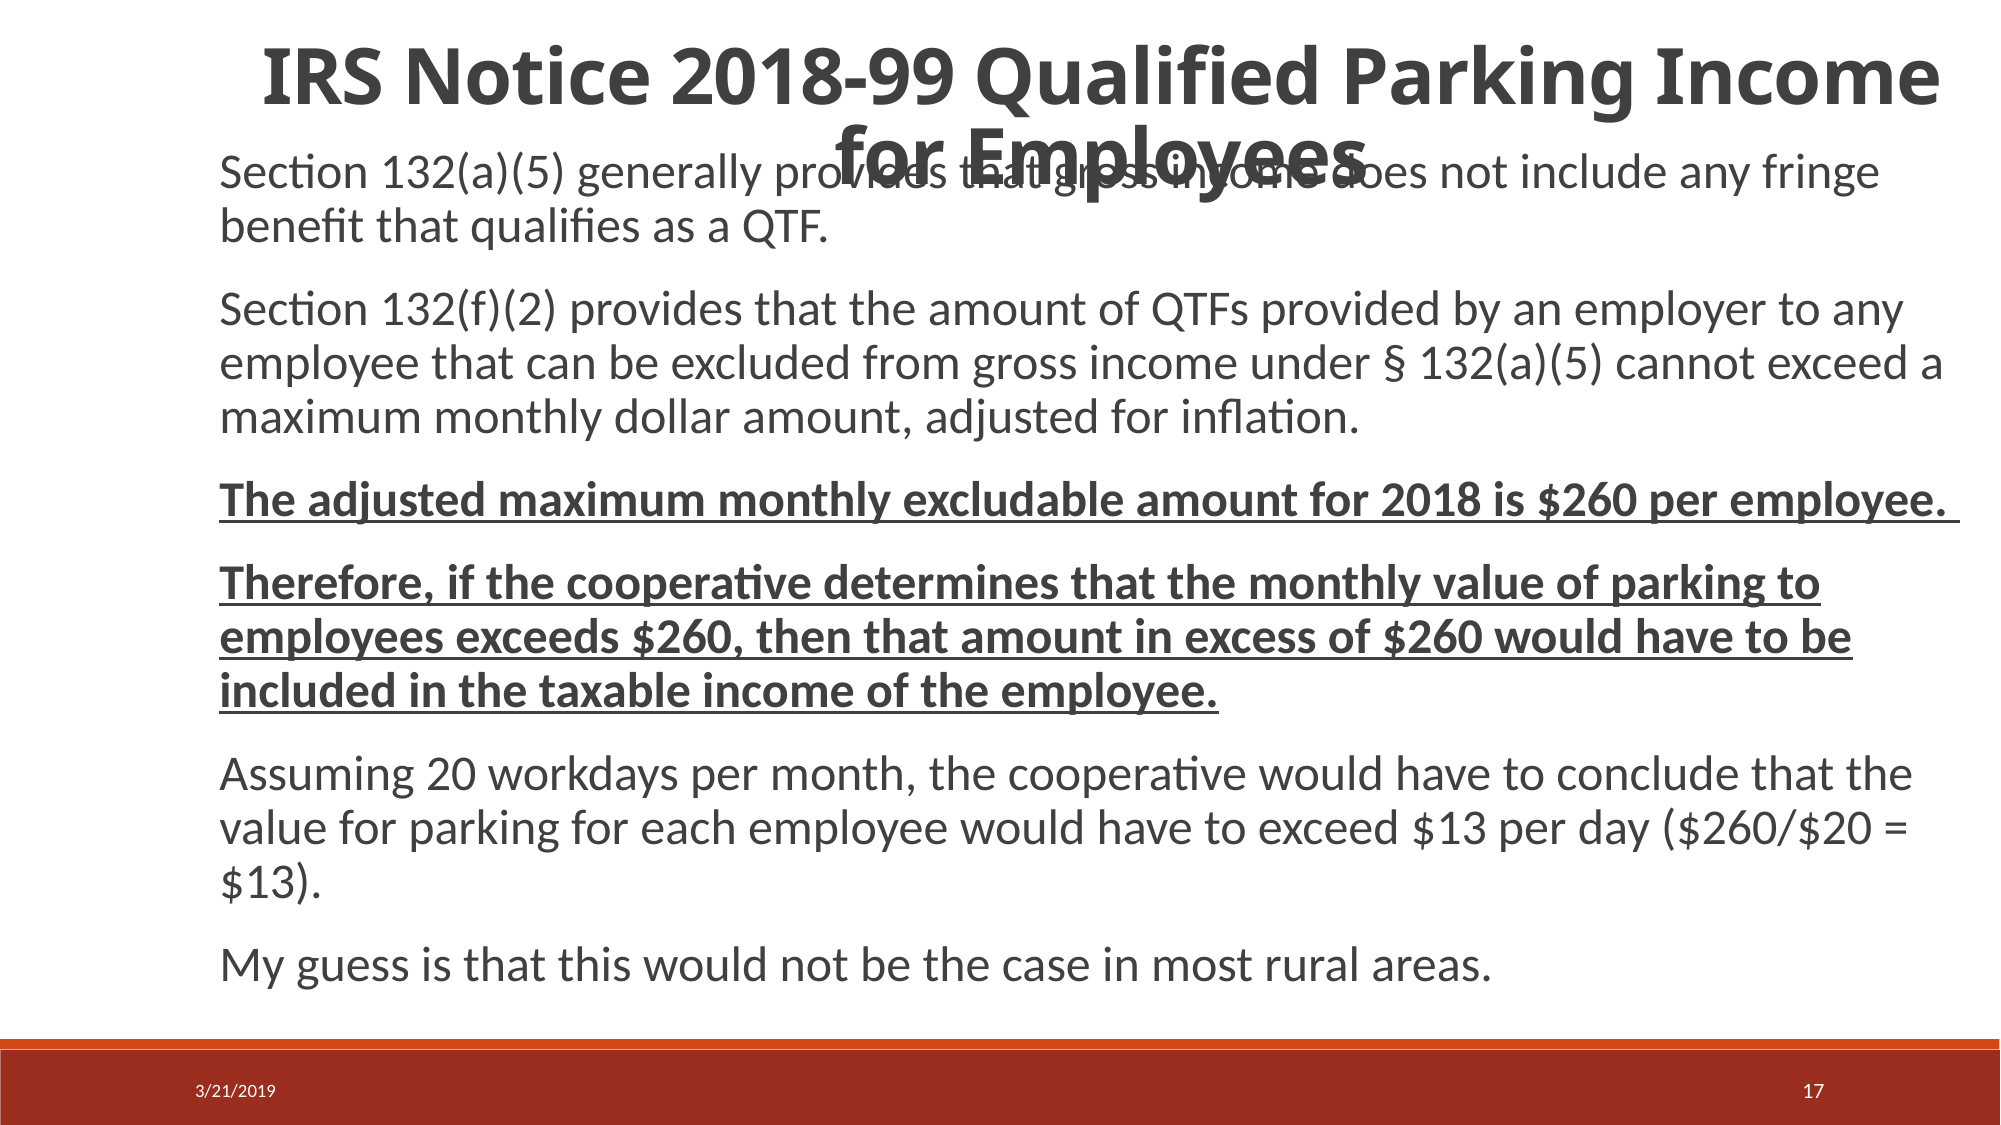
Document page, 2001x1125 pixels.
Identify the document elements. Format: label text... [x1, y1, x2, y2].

title IRS Notice 2018-99 Qualified Parking Income for Employees [204, 33, 2000, 137]
slide_number 17 [1624, 1059, 1840, 1120]
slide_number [180, 1059, 586, 1120]
list Section 132(a)(5) generally provides that gross income does not include any fringe benefit that qualifies as a QTF. Section 132(f)(2) provides that the amount of QTFs provided by an employer to any employee that can be excluded from gross income under § 132(a)(5) cannot exceed a maximum monthly dollar amount, adjusted for inflation. The adjusted maximum monthly excludable amount for 2018 is $260 per employee. Therefore, if the cooperative determines that the monthly value of parking to employees exceeds $260, then that amount in excess of $260 would have to be included in the taxable income of the employee. Assuming 20 workdays per month, the cooperative would have to conclude that the value for parking for each employee would have to exceed $13 per day ($260/$20 = $13). My guess is that this would not be the case in most rural areas. [204, 137, 2000, 1042]
